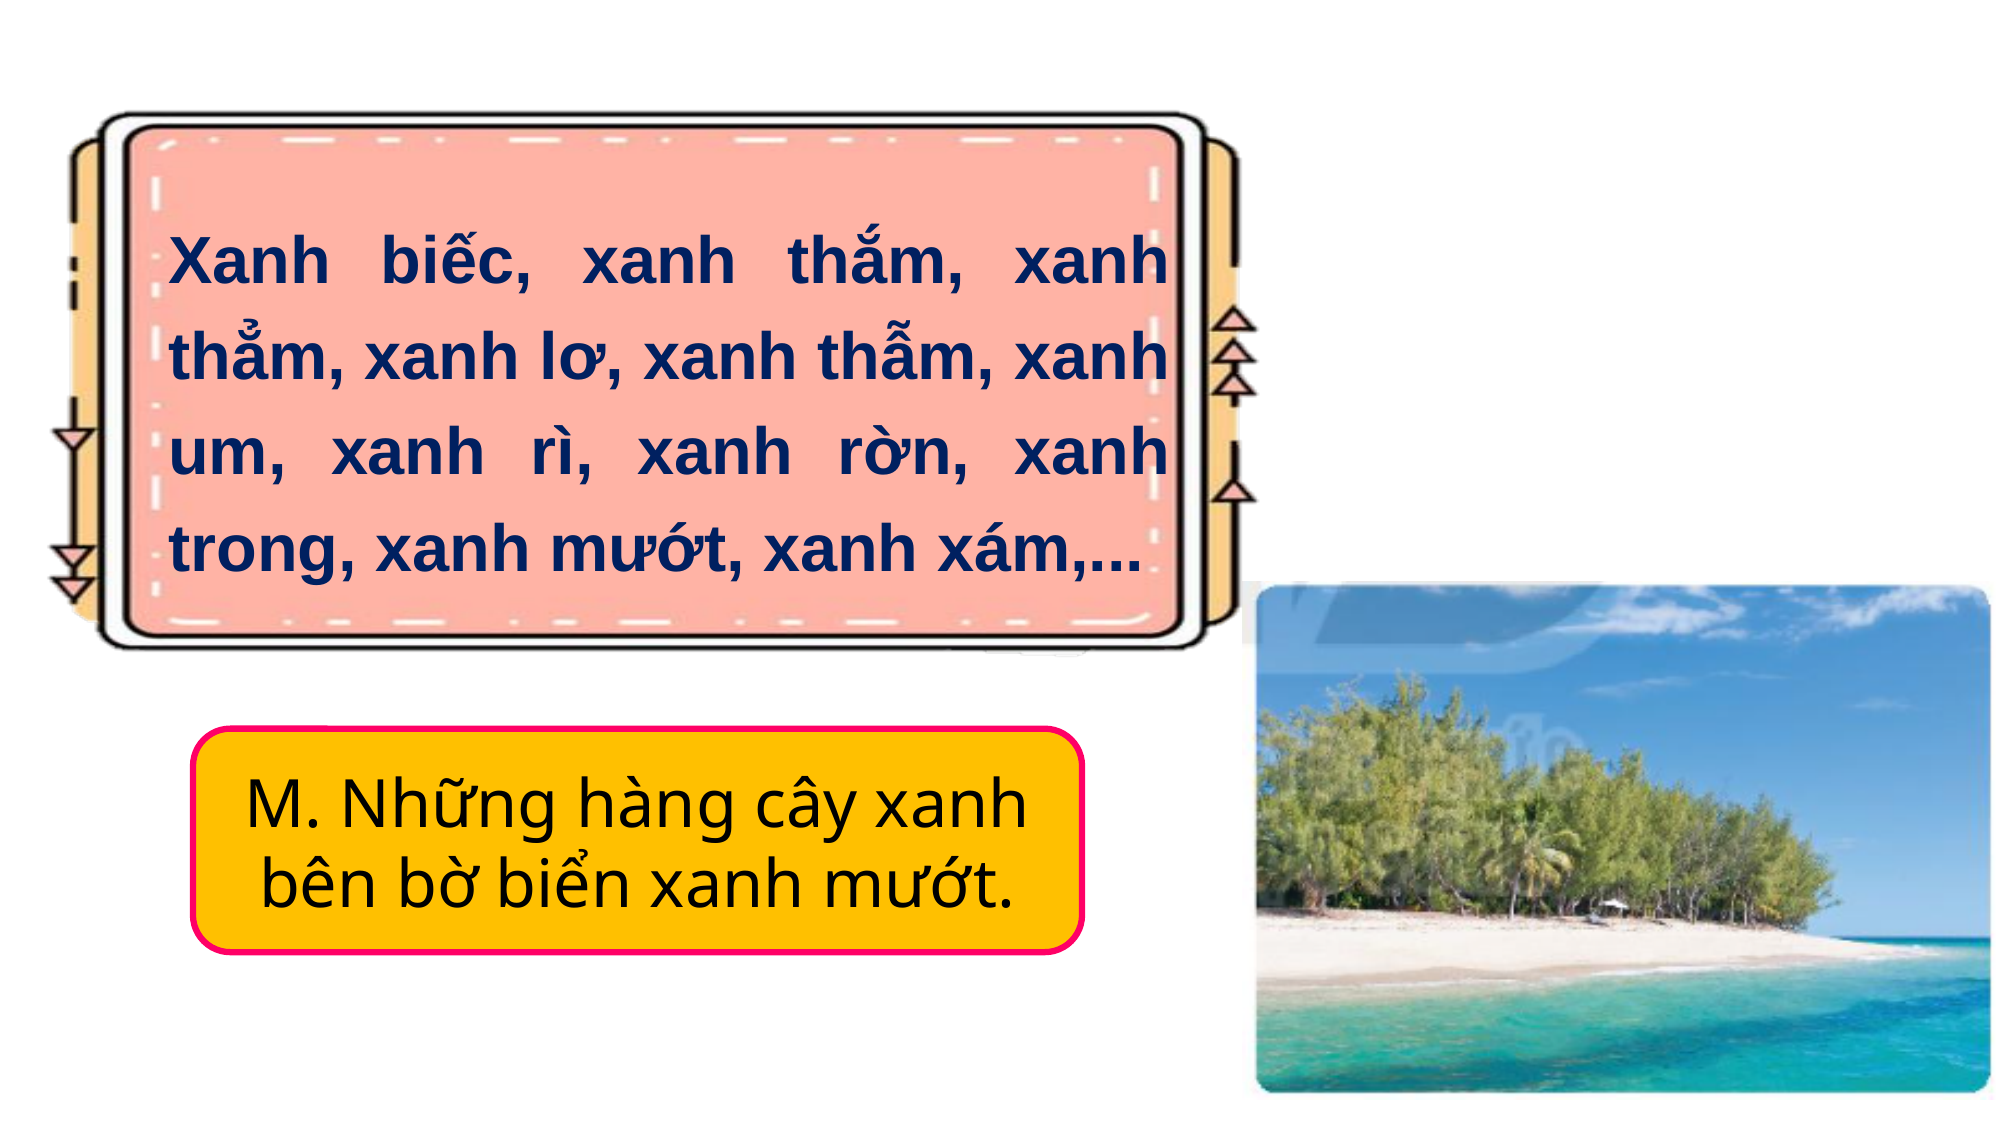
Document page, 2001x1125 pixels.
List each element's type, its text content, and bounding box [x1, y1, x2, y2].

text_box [0, 0, 1354, 841]
picture [1242, 581, 2000, 1100]
text_box M. Những hàng cây xanh bên bờ biển xanh mướt. [191, 841, 1084, 954]
